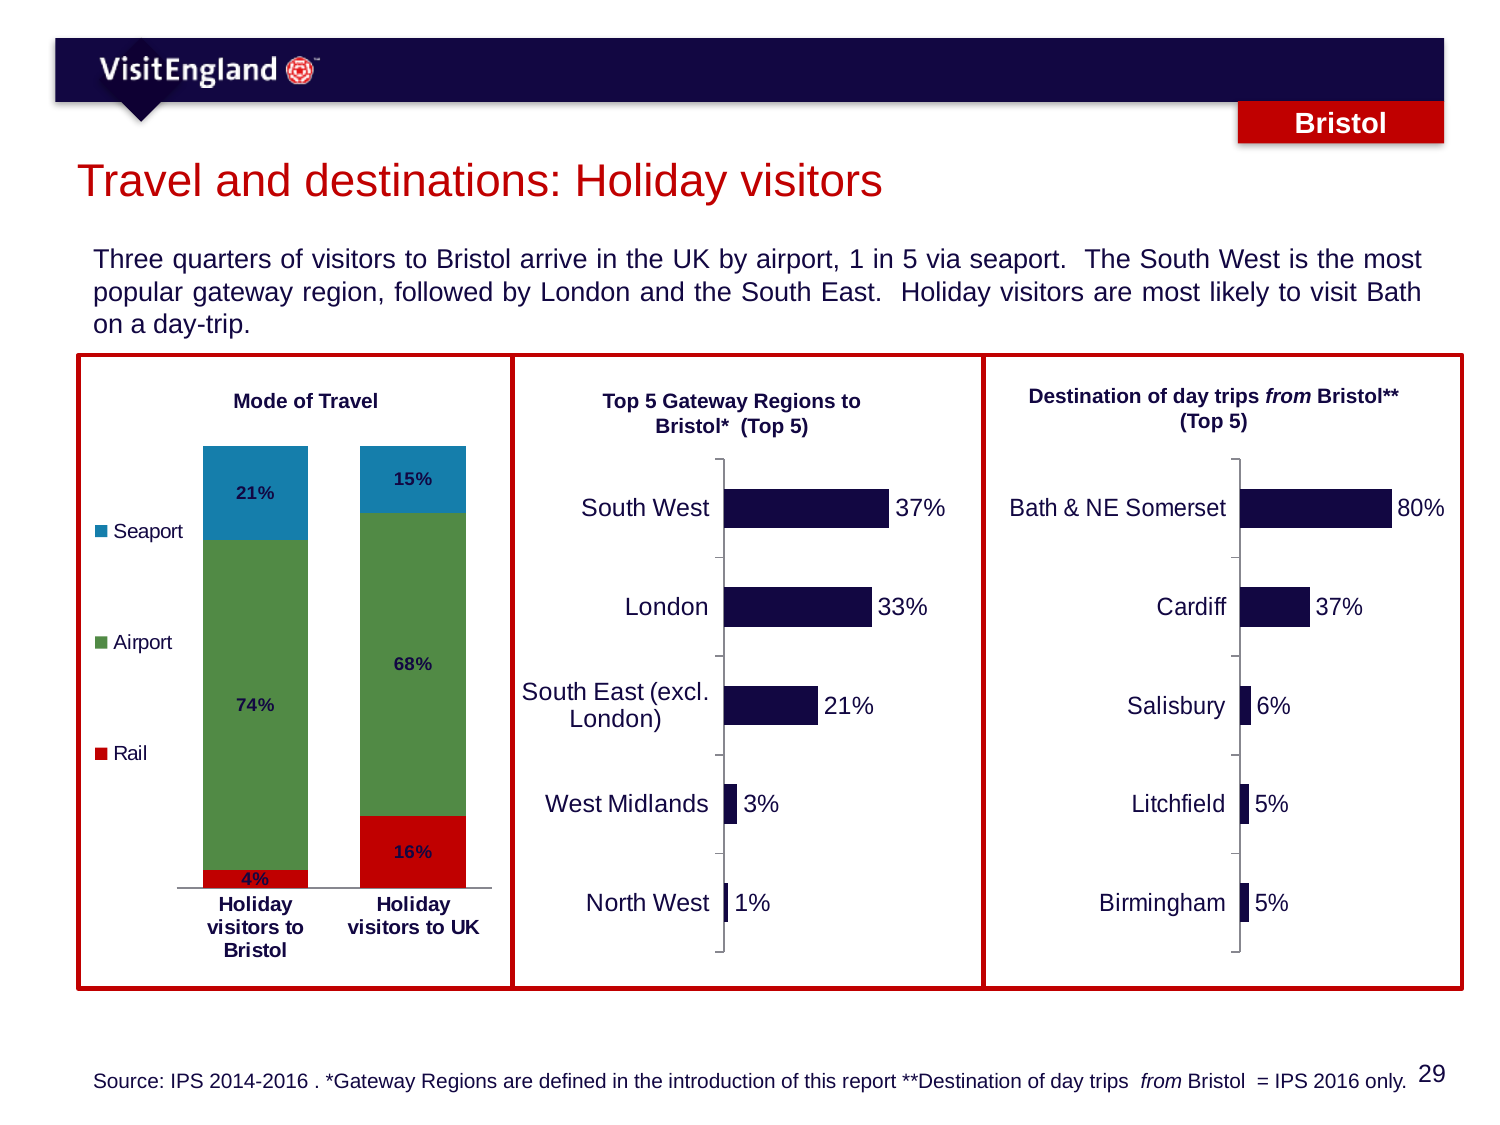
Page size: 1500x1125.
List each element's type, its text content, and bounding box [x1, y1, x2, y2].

chart [512, 448, 957, 963]
text_box [78, 354, 512, 416]
text_box Three quarters of visitors to Bristol arrive in the UK by airport, 1 in 5 via seaport. The South West is the most popular gateway region, followed by London and the South East. Holiday visitors are most likely to visit Bath on a day-trip. [78, 234, 1437, 347]
text_box [78, 970, 512, 989]
chart [73, 415, 511, 963]
title Travel and destinations: Holiday visitors [62, 143, 1445, 235]
text_box Source: IPS 2014-2016 . *Gateway Regions are defined in the introduction of this report **Destination of day trips from Bristol = IPS 2016 only. [78, 1060, 1440, 1100]
text_box Bristol [1237, 100, 1445, 144]
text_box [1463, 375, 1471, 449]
text_box [983, 354, 1463, 989]
chart [1000, 448, 1445, 963]
picture [95, 56, 322, 88]
text_box [512, 354, 983, 989]
